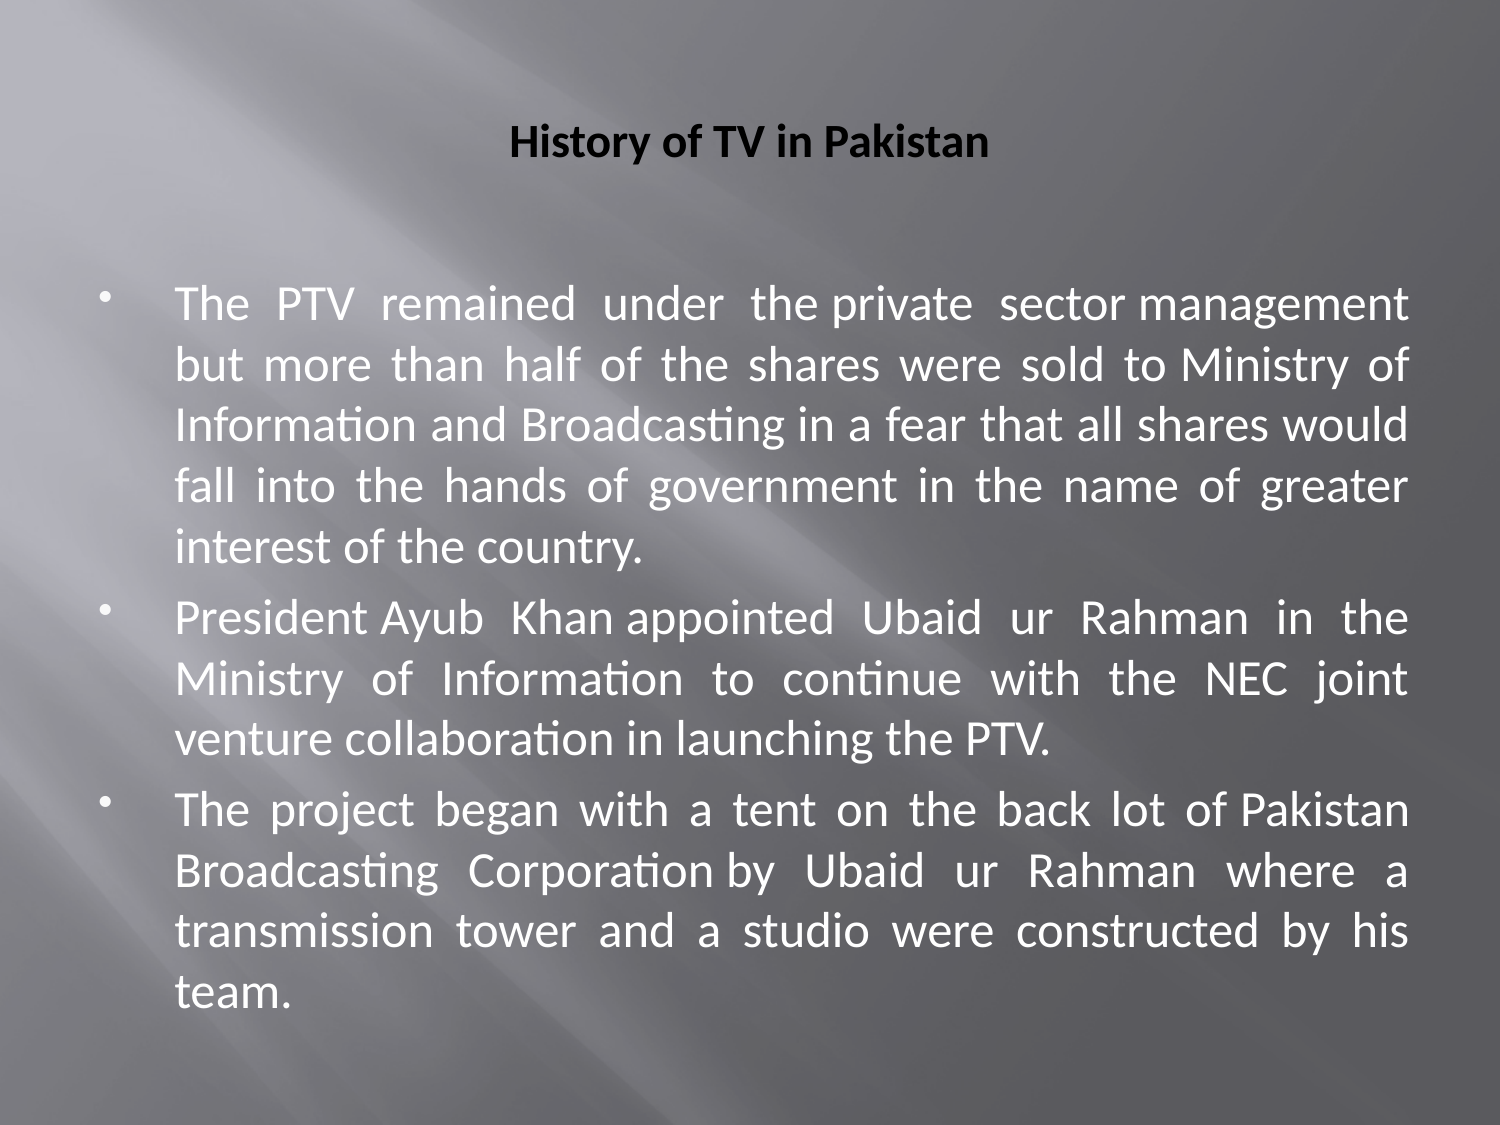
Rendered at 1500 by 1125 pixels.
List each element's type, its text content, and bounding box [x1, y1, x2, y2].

title History of TV in Pakistan [75, 45, 1425, 233]
list The PTV remained under the private sector management but more than half of the shares were sold to Ministry of Information and Broadcasting in a fear that all shares would fall into the hands of government in the name of greater interest of the country. President Ayub Khan appointed Ubaid ur Rahman in the Ministry of Information to continue with the NEC joint venture collaboration in launching the PTV. The project began with a tent on the back lot of Pakistan Broadcasting Corporation by Ubaid ur Rahman where a transmission tower and a studio were constructed by his team. [75, 262, 1425, 1035]
